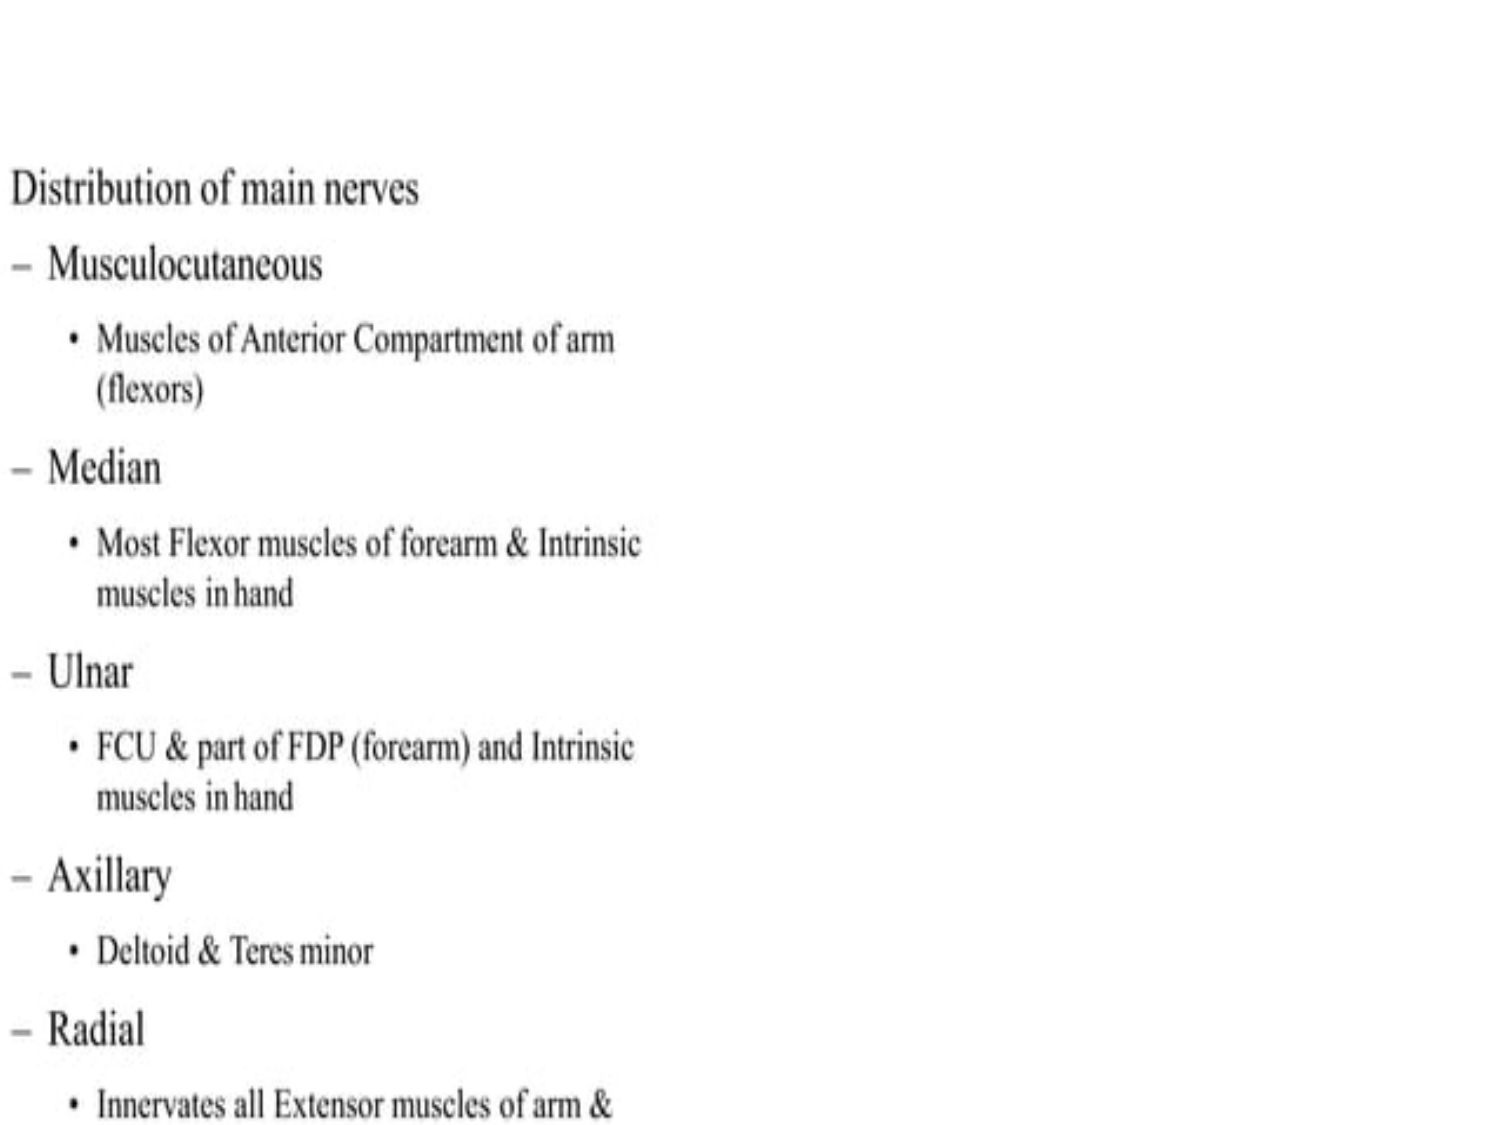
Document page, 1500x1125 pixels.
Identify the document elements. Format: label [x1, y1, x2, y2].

picture [0, 139, 1500, 1125]
